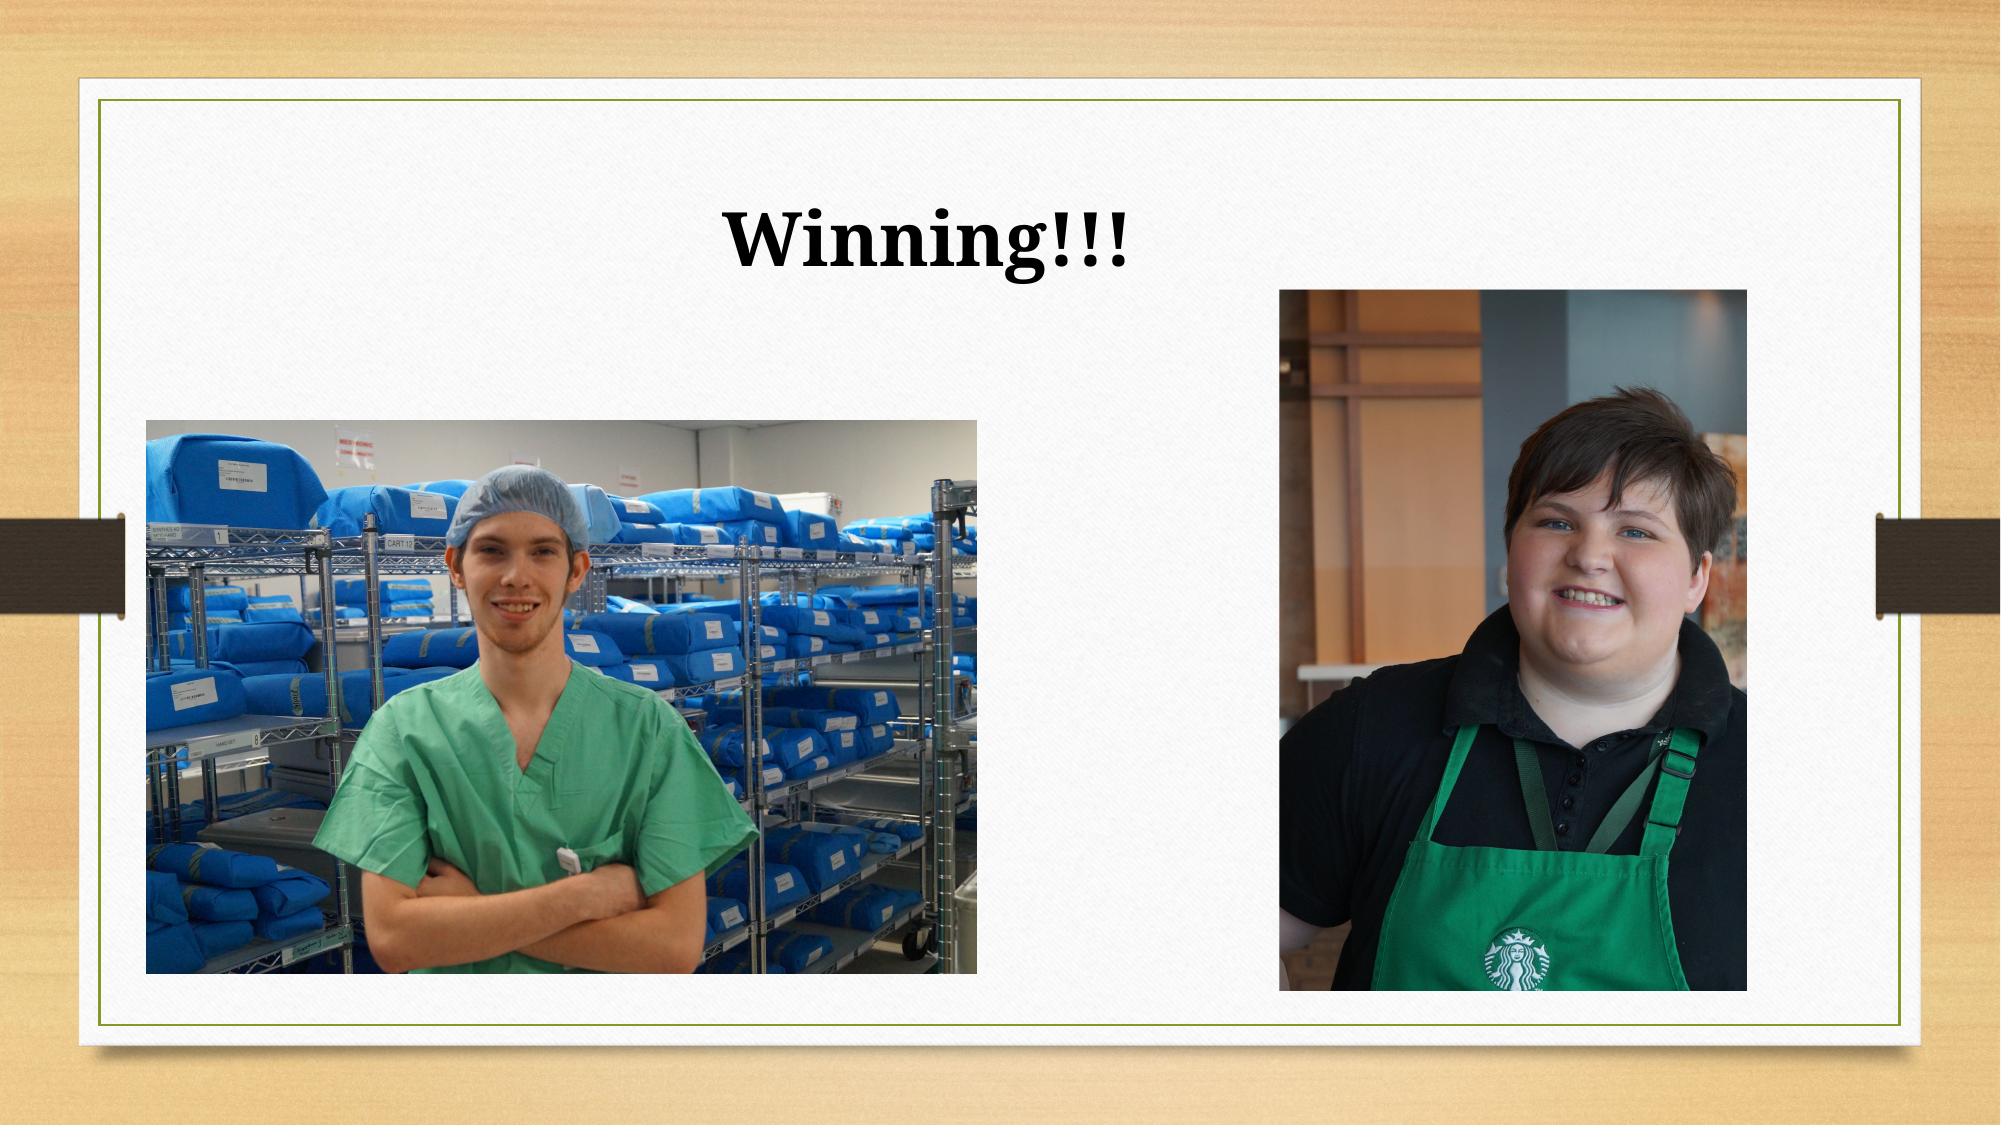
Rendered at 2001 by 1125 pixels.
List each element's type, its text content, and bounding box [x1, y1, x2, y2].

picture [0, 0, 2001, 1125]
text_box Winning!!! [708, 183, 1149, 289]
